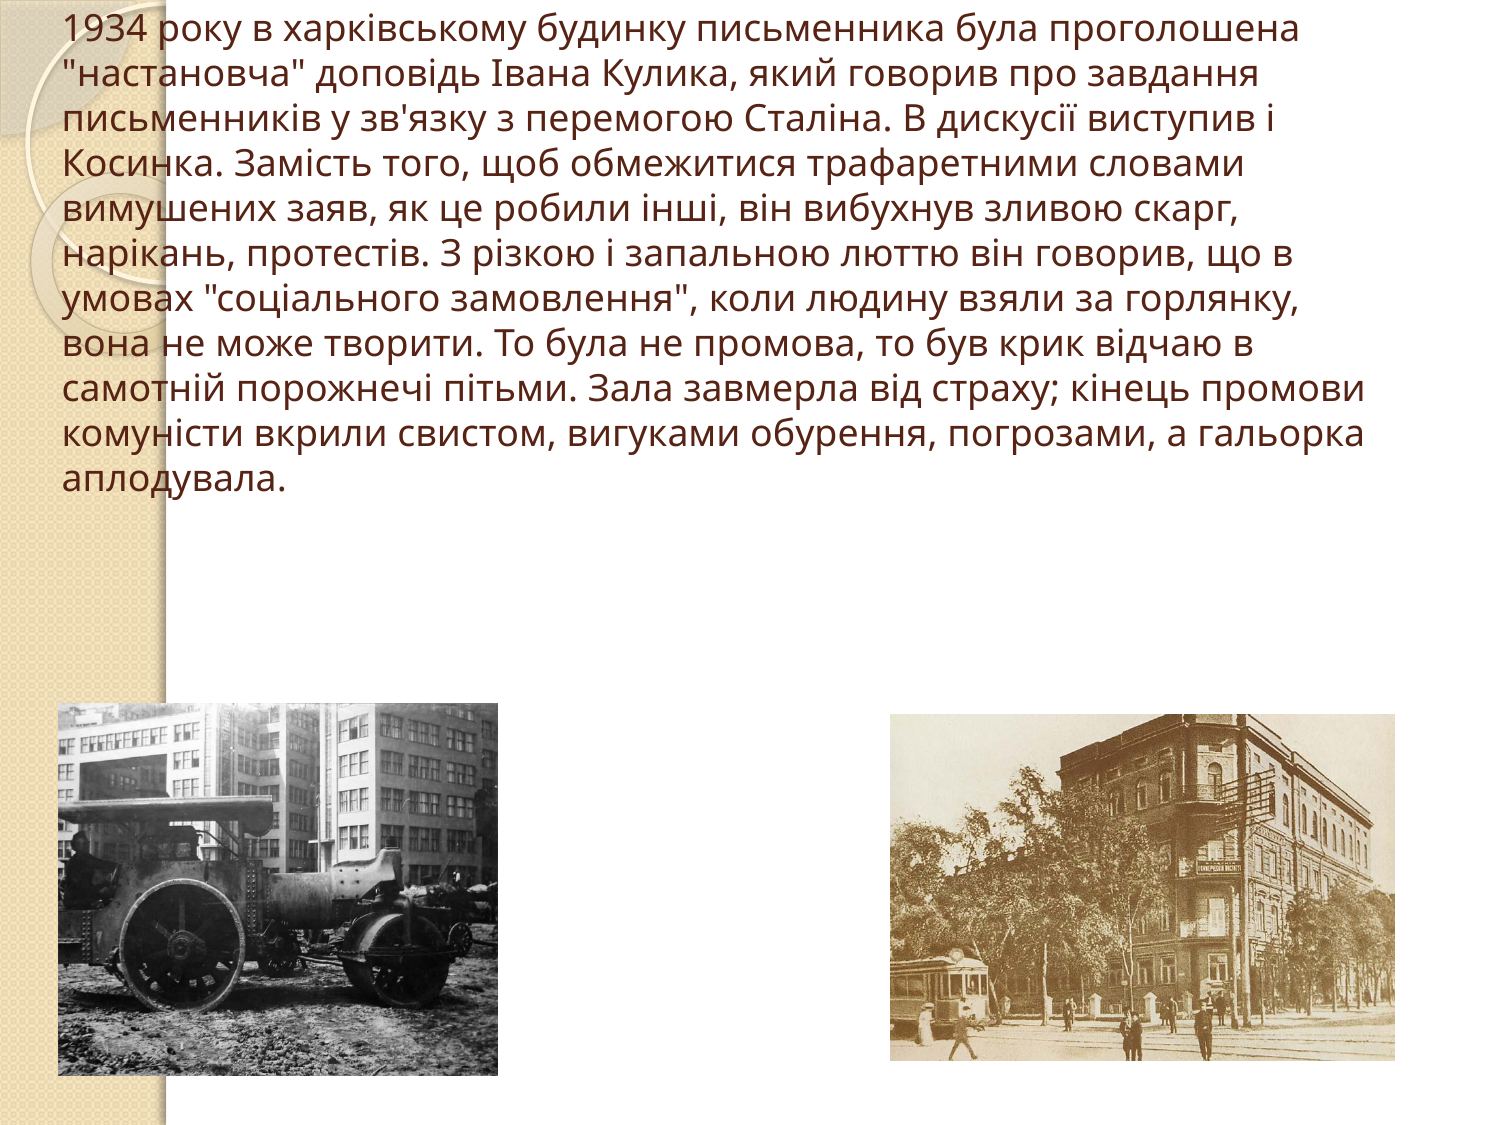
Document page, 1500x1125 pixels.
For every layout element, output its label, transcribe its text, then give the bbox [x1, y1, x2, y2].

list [58, 702, 498, 1076]
picture [890, 714, 1395, 1061]
title 1934 року в харківському будинку письменника була проголошена "настановча" доповідь Івана Кулика, який говорив про завдання письменників у зв'язку з перемогою Сталіна. В дискусії виступив і Косинка. Замість того, щоб обмежитися трафаретними словами вимушених заяв, як це робили інші, він вибухнув зливою скарг, нарікань, протестів. З різкою і запальною люттю він говорив, що в умовах "соціального замовлення", коли людину взяли за горлянку, вона не може творити. То була не промова, то був крик відчаю в самотній порожнечі пітьми. Зала завмерла від страху; кінець промови комуністи вкрили свистом, вигуками обурення, погрозами, а гальорка аплодувала. [46, 105, 1397, 397]
